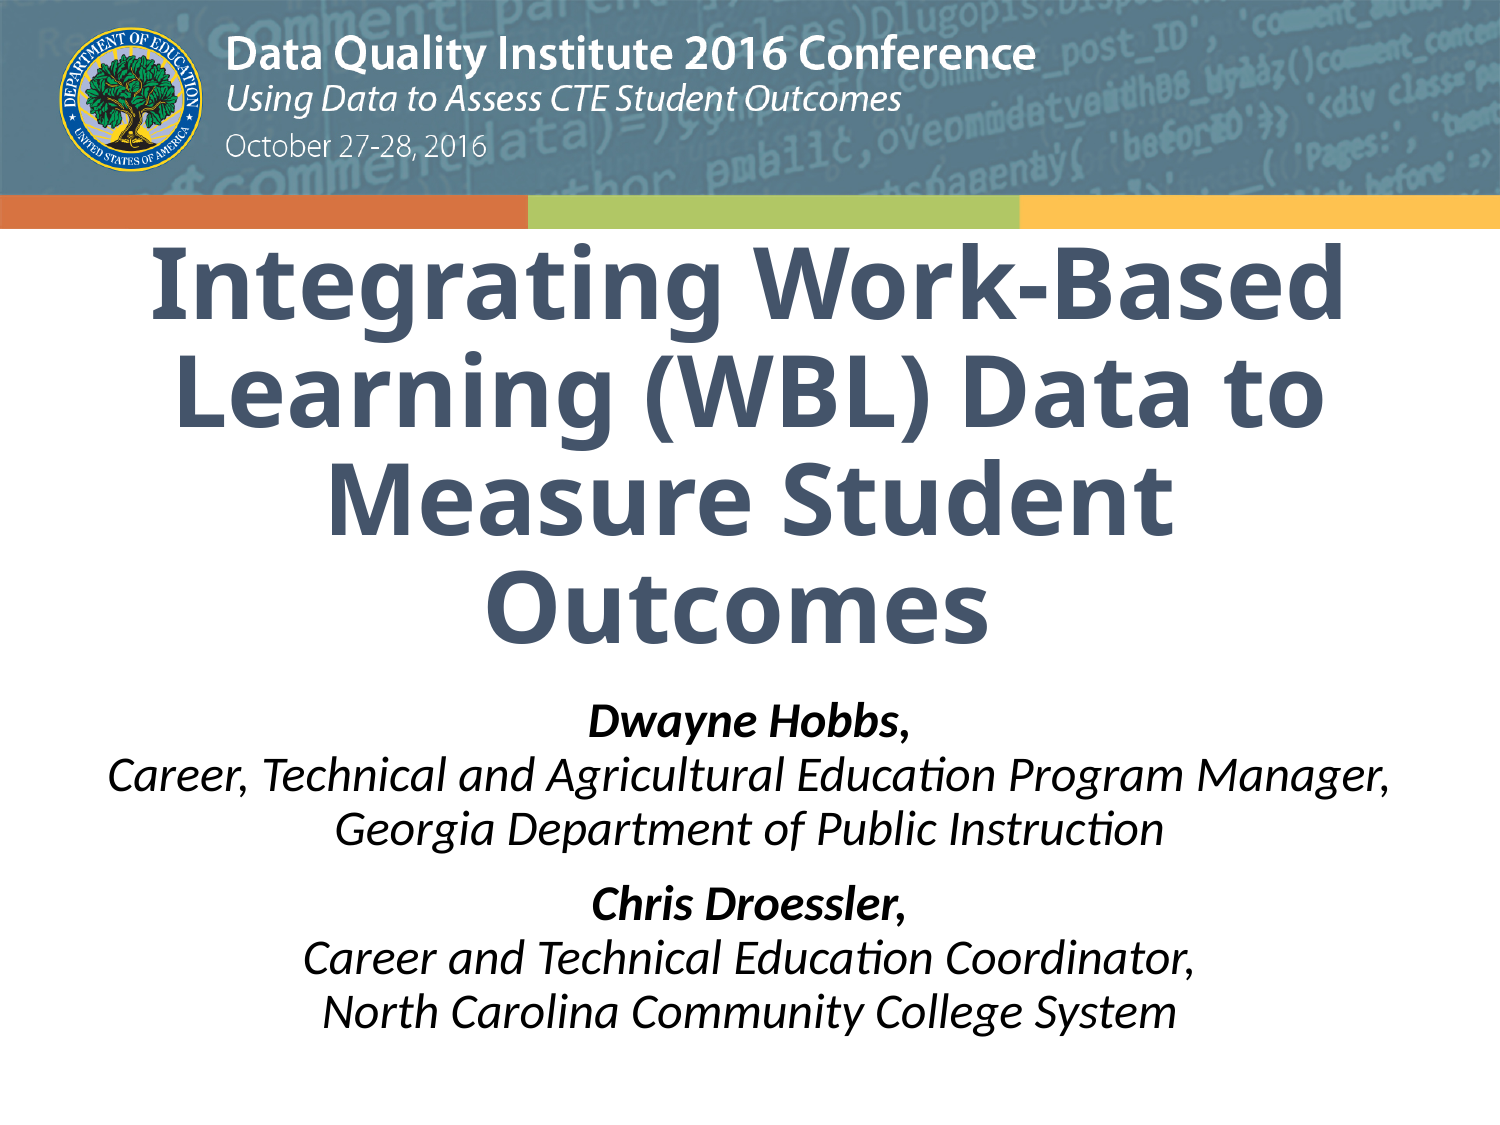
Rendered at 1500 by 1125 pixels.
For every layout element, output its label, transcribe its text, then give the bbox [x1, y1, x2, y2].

subtitle Dwayne Hobbs, Career, Technical and Agricultural Education Program Manager, Georgia Department of Public Instruction Chris Droessler, Career and Technical Education Coordinator, North Carolina Community College System [84, 686, 1416, 1060]
title Integrating Work-Based Learning (WBL) Data to Measure Student Outcomes [116, 400, 1384, 673]
picture [0, 0, 1500, 229]
